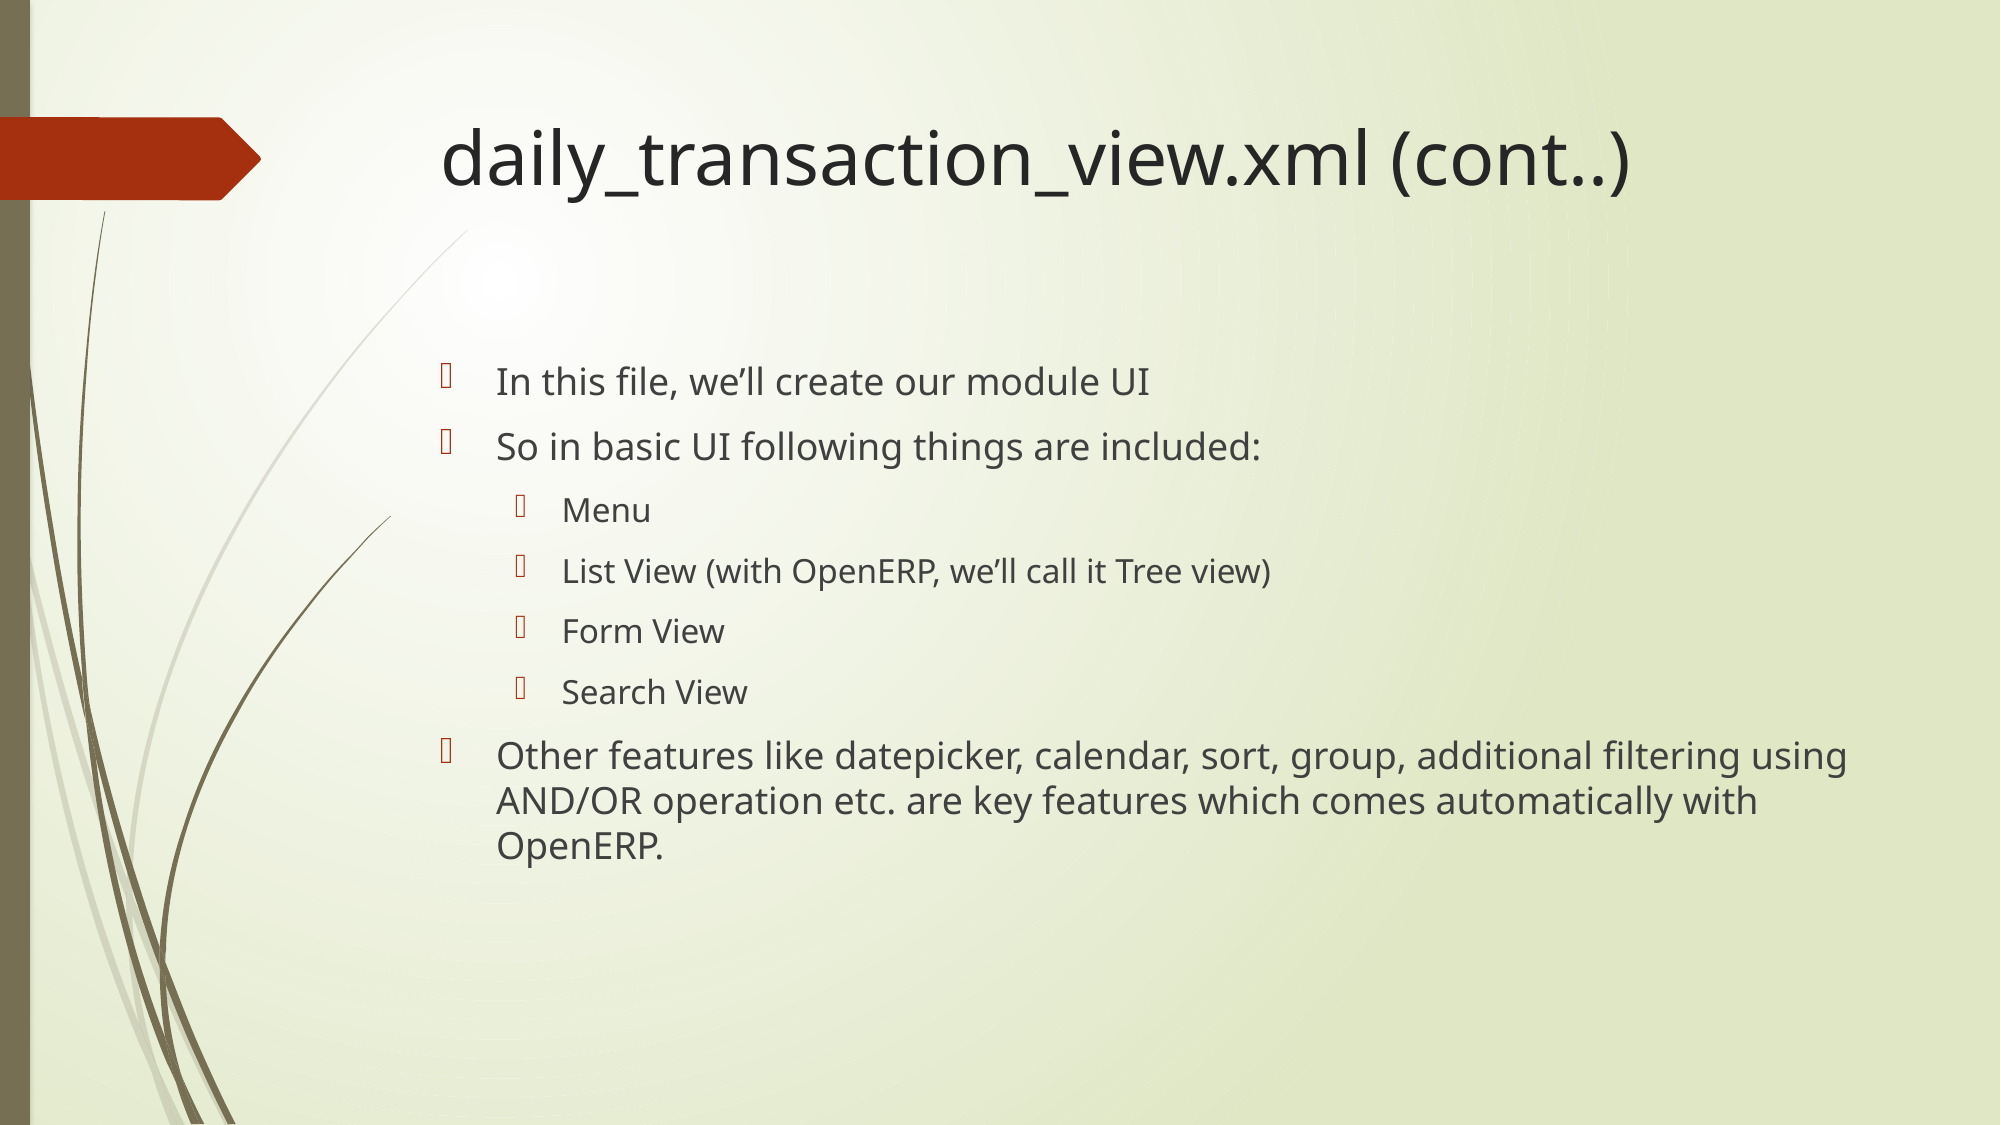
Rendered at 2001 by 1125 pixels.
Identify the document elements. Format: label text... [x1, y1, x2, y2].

list In this file, we’ll create our module UI So in basic UI following things are included: Menu List View (with OpenERP, we’ll call it Tree view) Form View Search View Other features like datepicker, calendar, sort, group, additional filtering using AND/OR operation etc. are key features which comes automatically with OpenERP. [424, 350, 1888, 970]
title daily_transaction_view.xml (cont..) [425, 102, 1888, 313]
